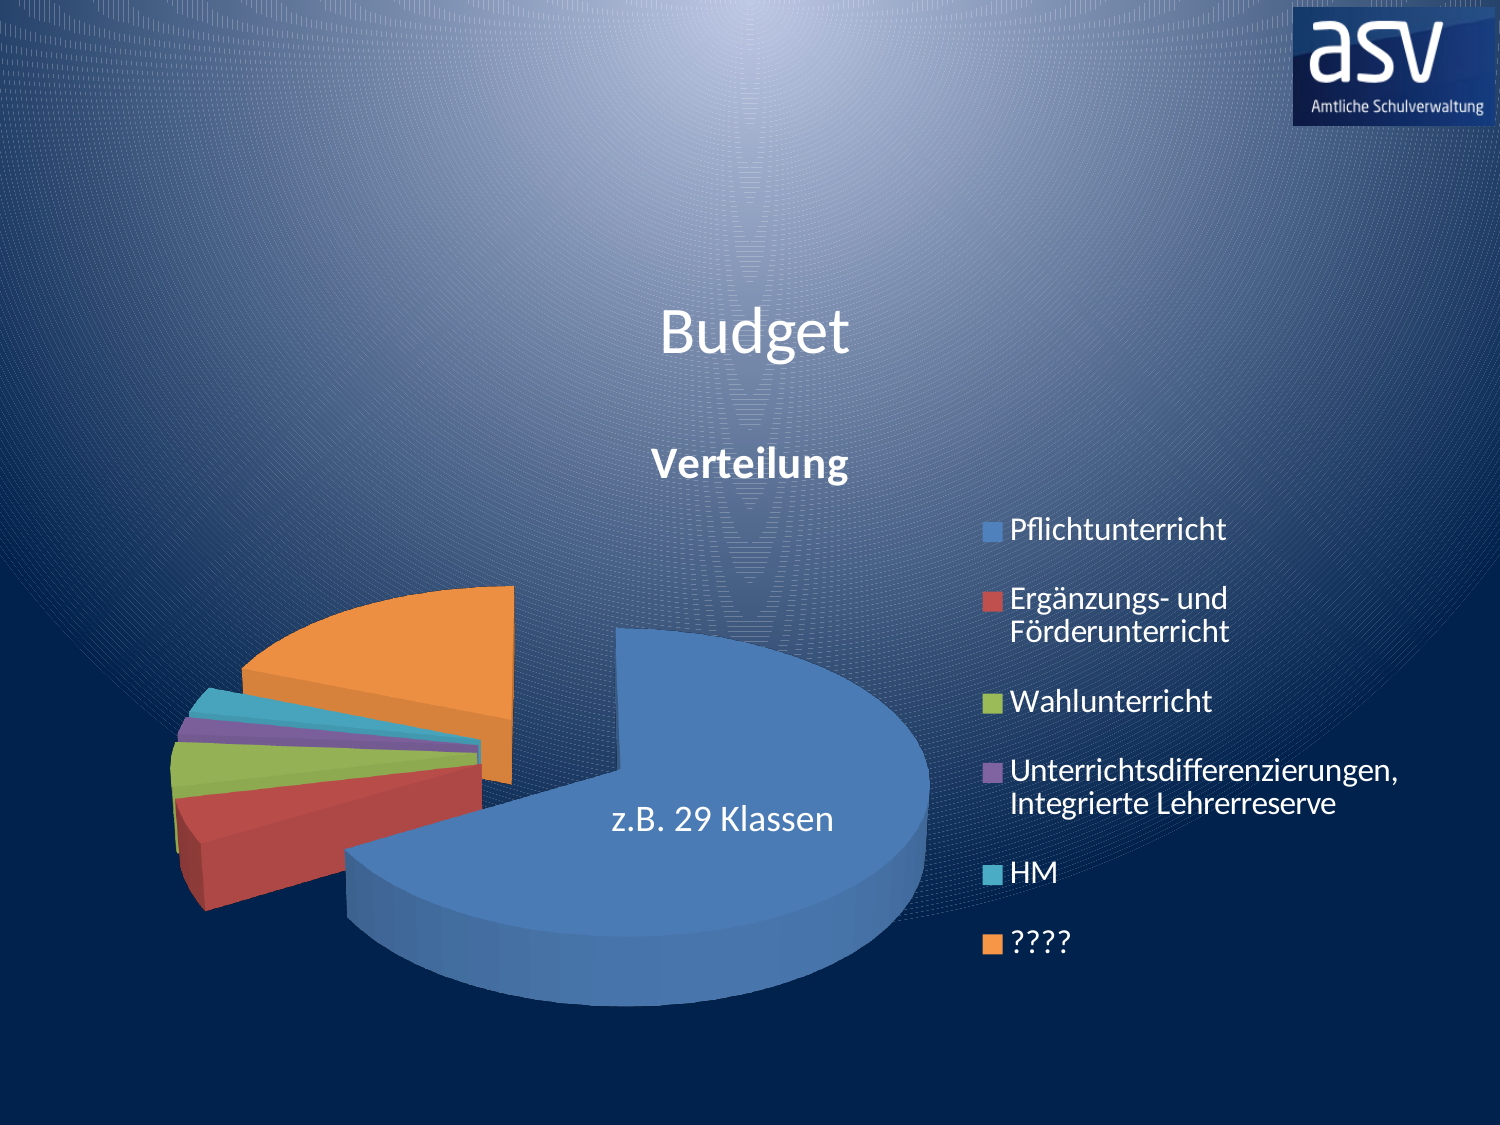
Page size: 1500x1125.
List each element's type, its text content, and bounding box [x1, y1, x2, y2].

subtitle Budget [230, 278, 1281, 407]
picture [1293, 7, 1495, 126]
chart [76, 408, 1424, 1083]
